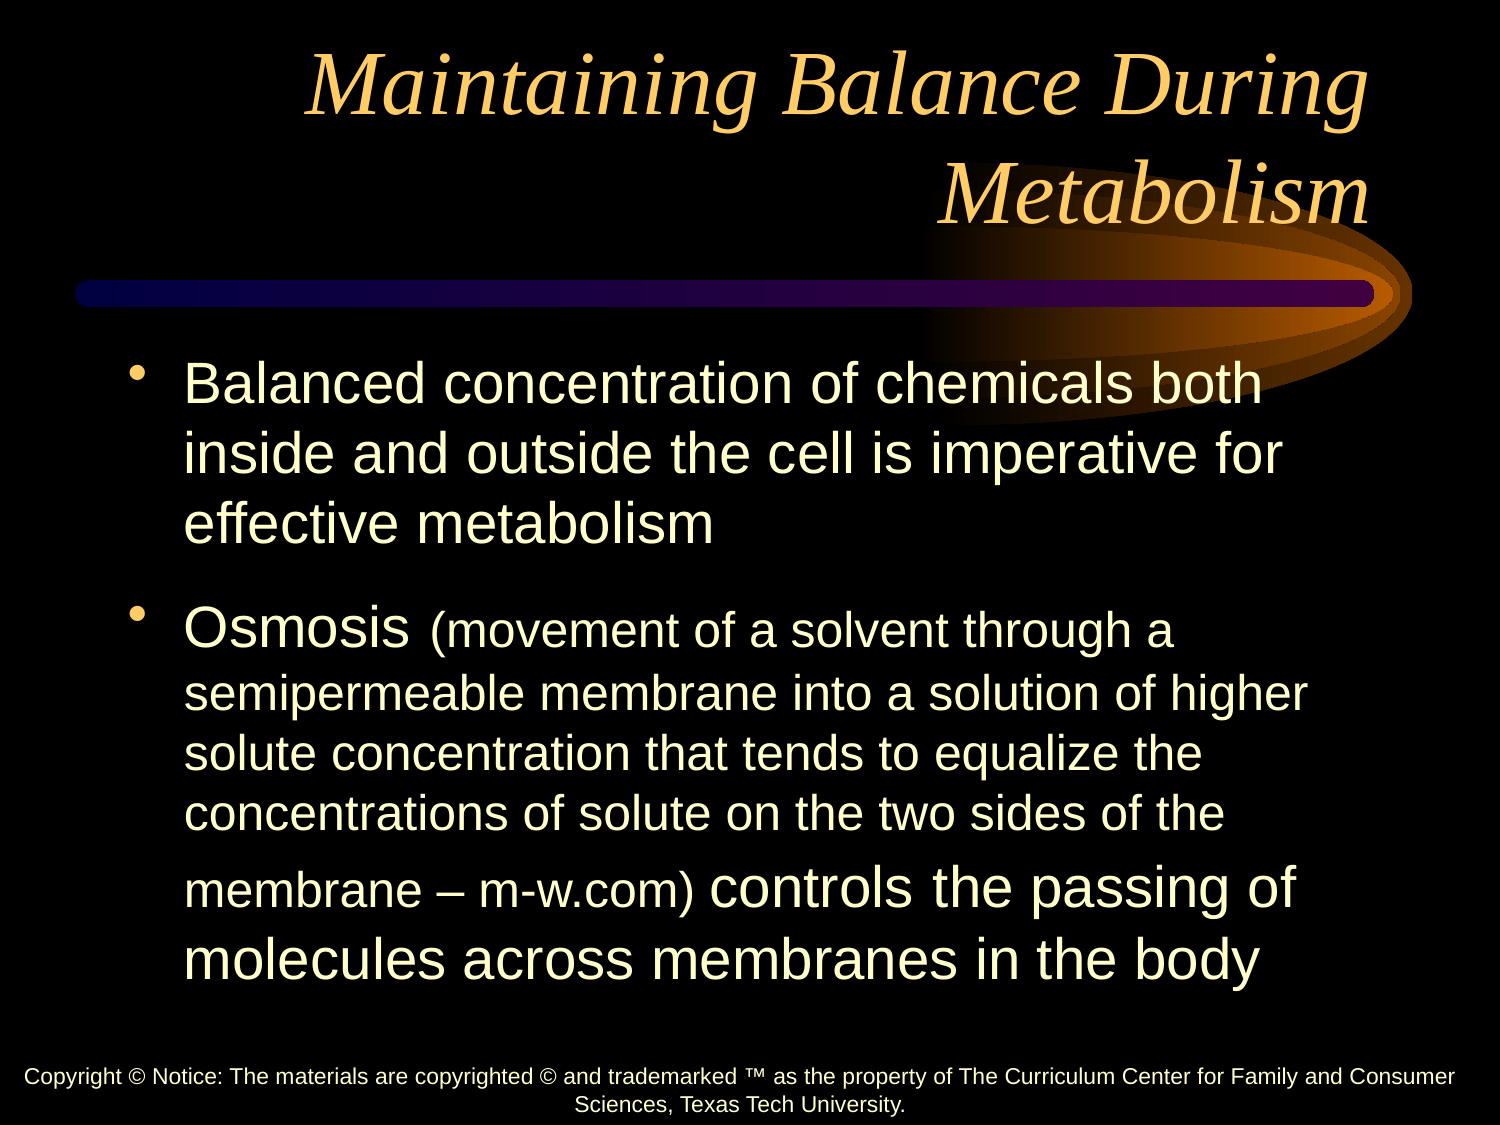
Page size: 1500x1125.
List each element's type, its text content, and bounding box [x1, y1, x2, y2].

text_box Copyright © Notice: The materials are copyrighted © and trademarked ™ as the property of The Curriculum Center for Family and Consumer Sciences, Texas Tech University. [0, 1054, 1484, 1124]
title Maintaining Balance During Metabolism [112, 62, 1388, 250]
list Balanced concentration of chemicals both inside and outside the cell is imperative for effective metabolism Osmosis (movement of a solvent through a semipermeable membrane into a solution of higher solute concentration that tends to equalize the concentrations of solute on the two sides of the membrane – m-w.com) controls the passing of molecules across membranes in the body [112, 337, 1388, 1013]
